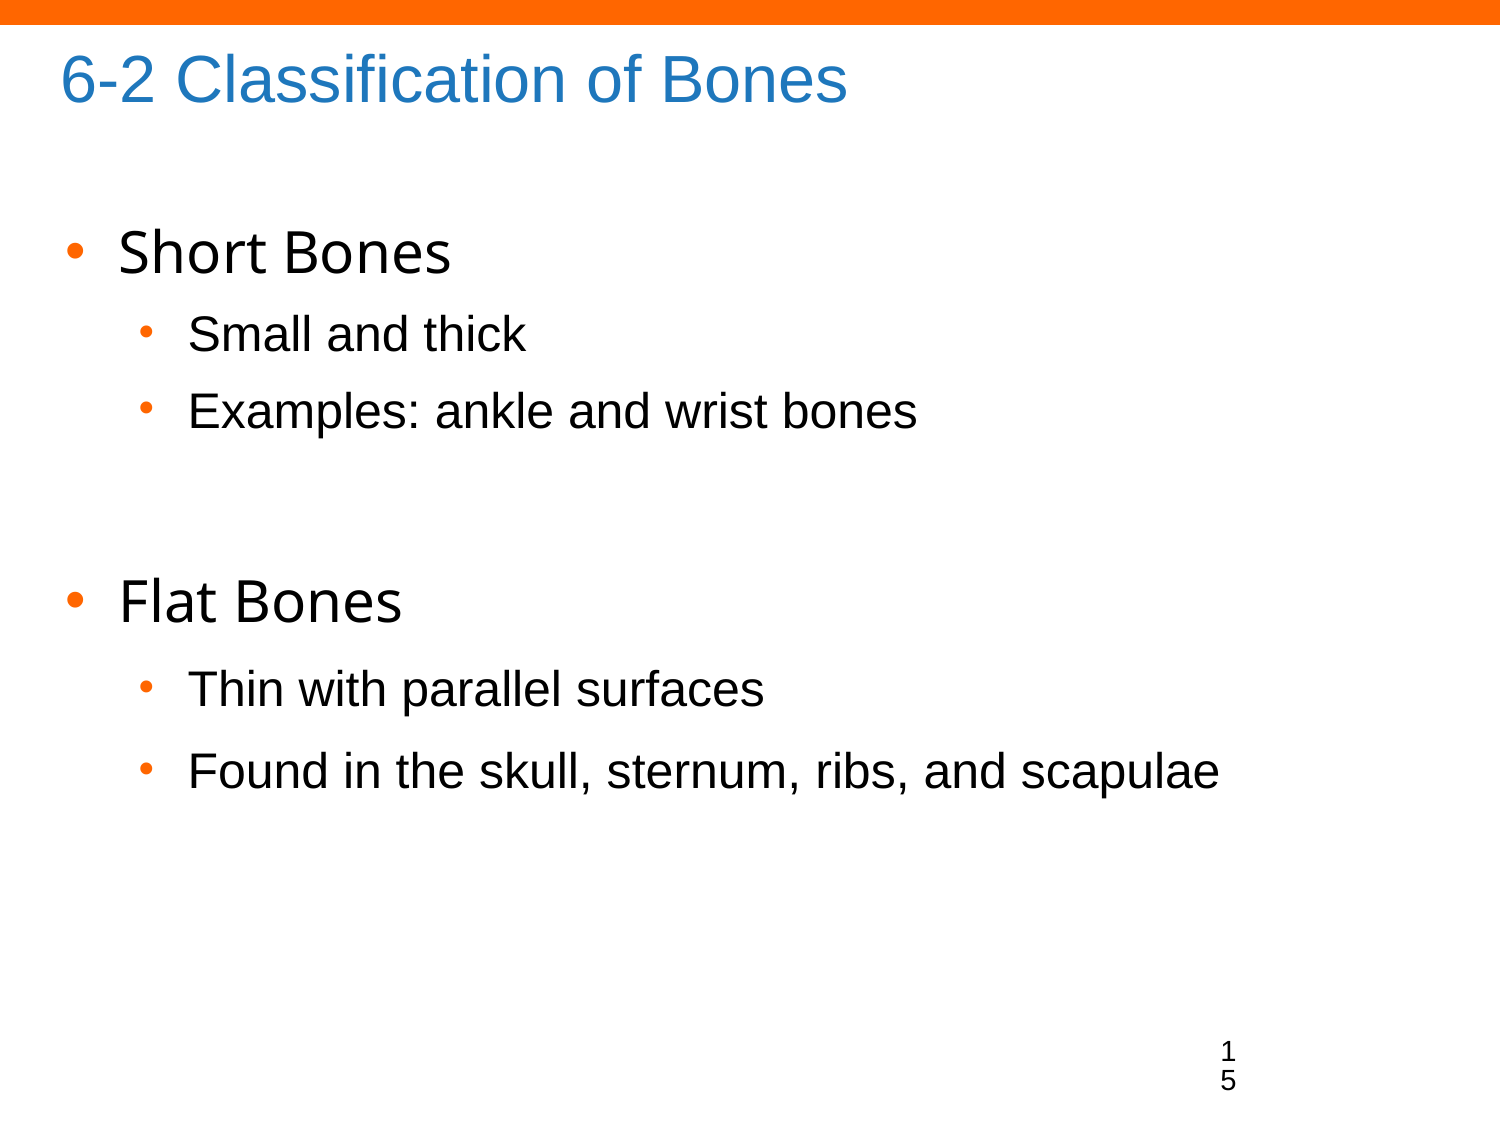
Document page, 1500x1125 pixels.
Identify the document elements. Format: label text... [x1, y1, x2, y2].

text_box [0, 0, 1500, 25]
list Short Bones Small and thick Examples: ankle and wrist bones Flat Bones Thin with parallel surfaces Found in the skull, sternum, ribs, and scapulae [49, 199, 1401, 1125]
slide_number 15 [1204, 1024, 1258, 1076]
title 6-2 Classification of Bones [45, 25, 1500, 153]
